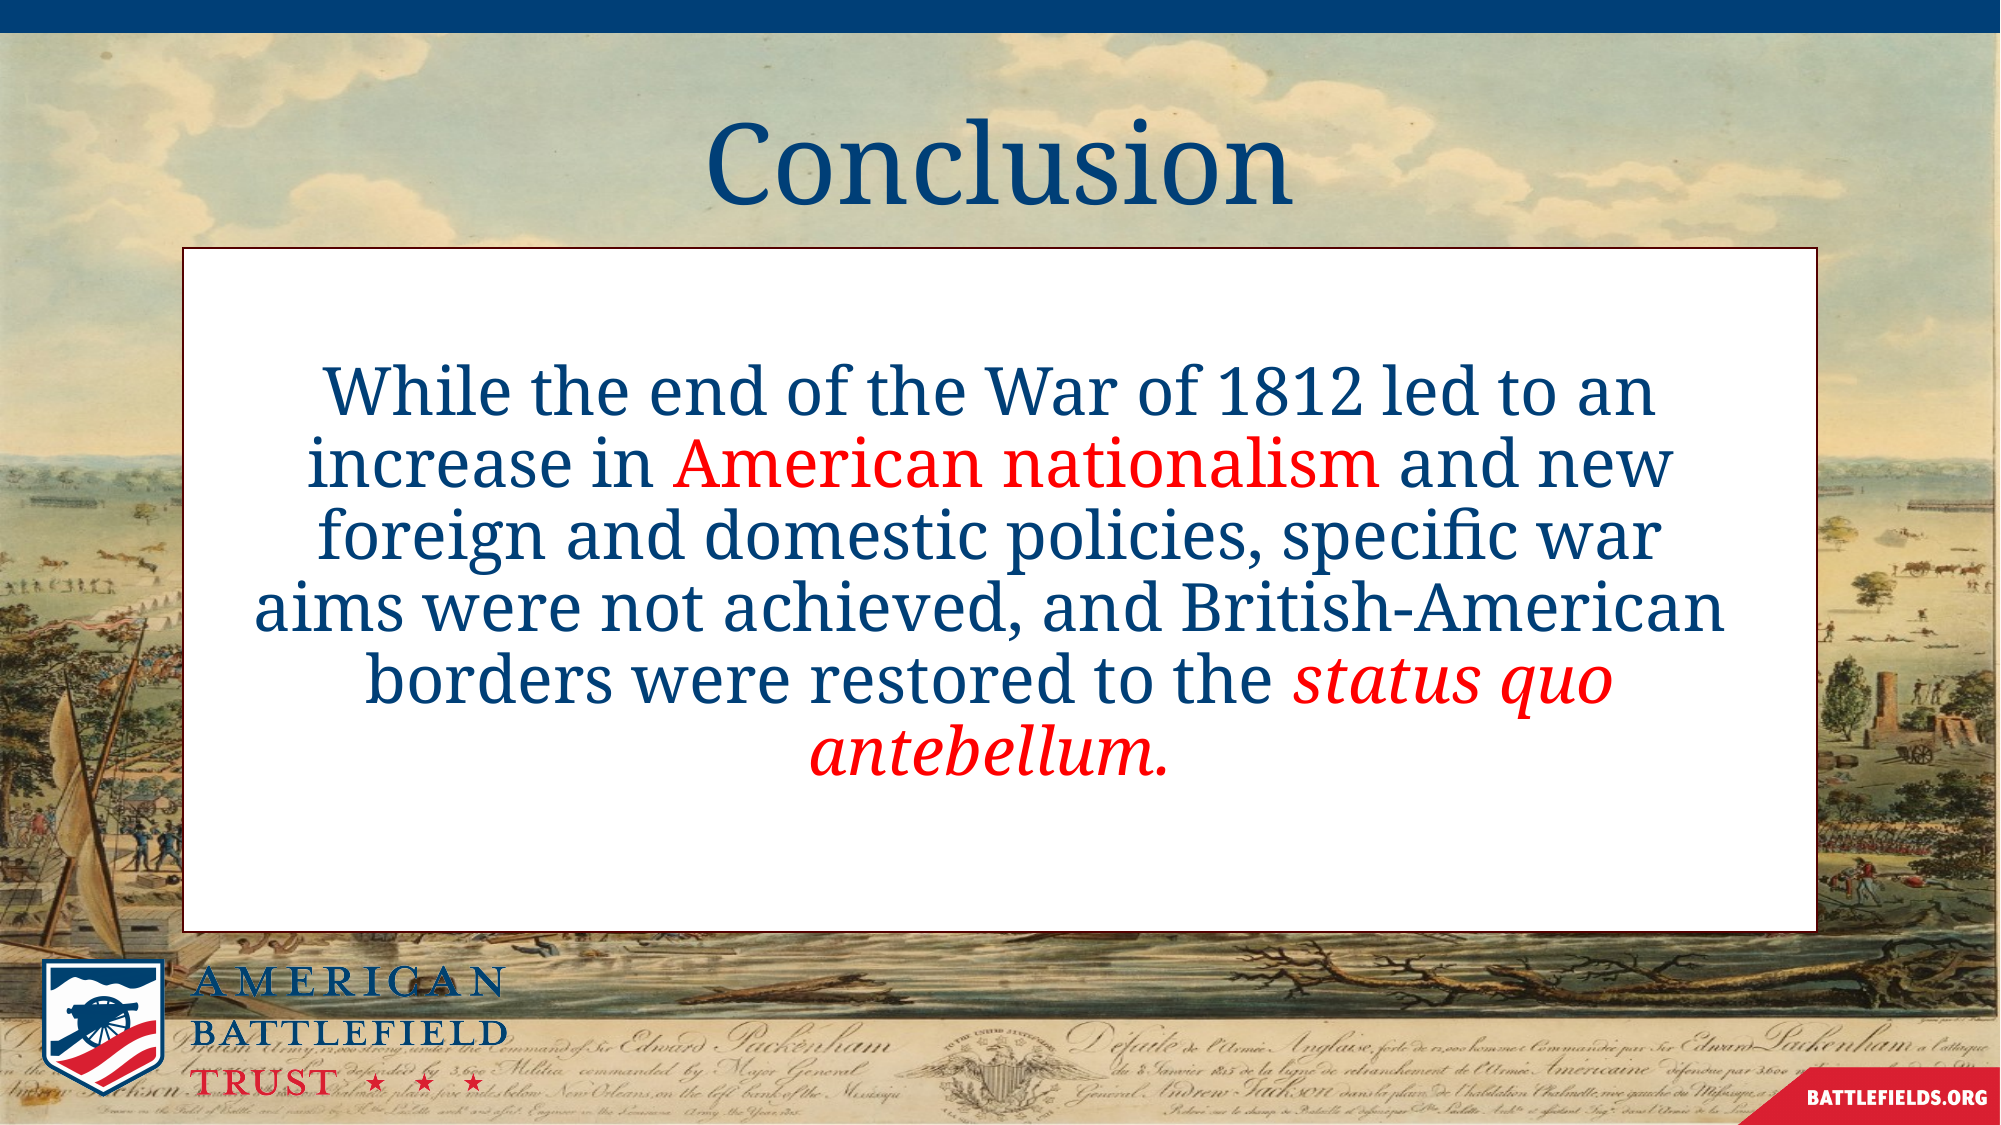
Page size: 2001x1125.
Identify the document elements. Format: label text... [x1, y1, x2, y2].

picture [0, 0, 2001, 1125]
text_box [182, 247, 1818, 933]
title Conclusion [137, 59, 1863, 278]
list While the end of the War of 1812 led to an increase in American nationalism and new foreign and domestic policies, specific war aims were not achieved, and British-American borders were restored to the status quo antebellum. [220, 280, 1762, 868]
